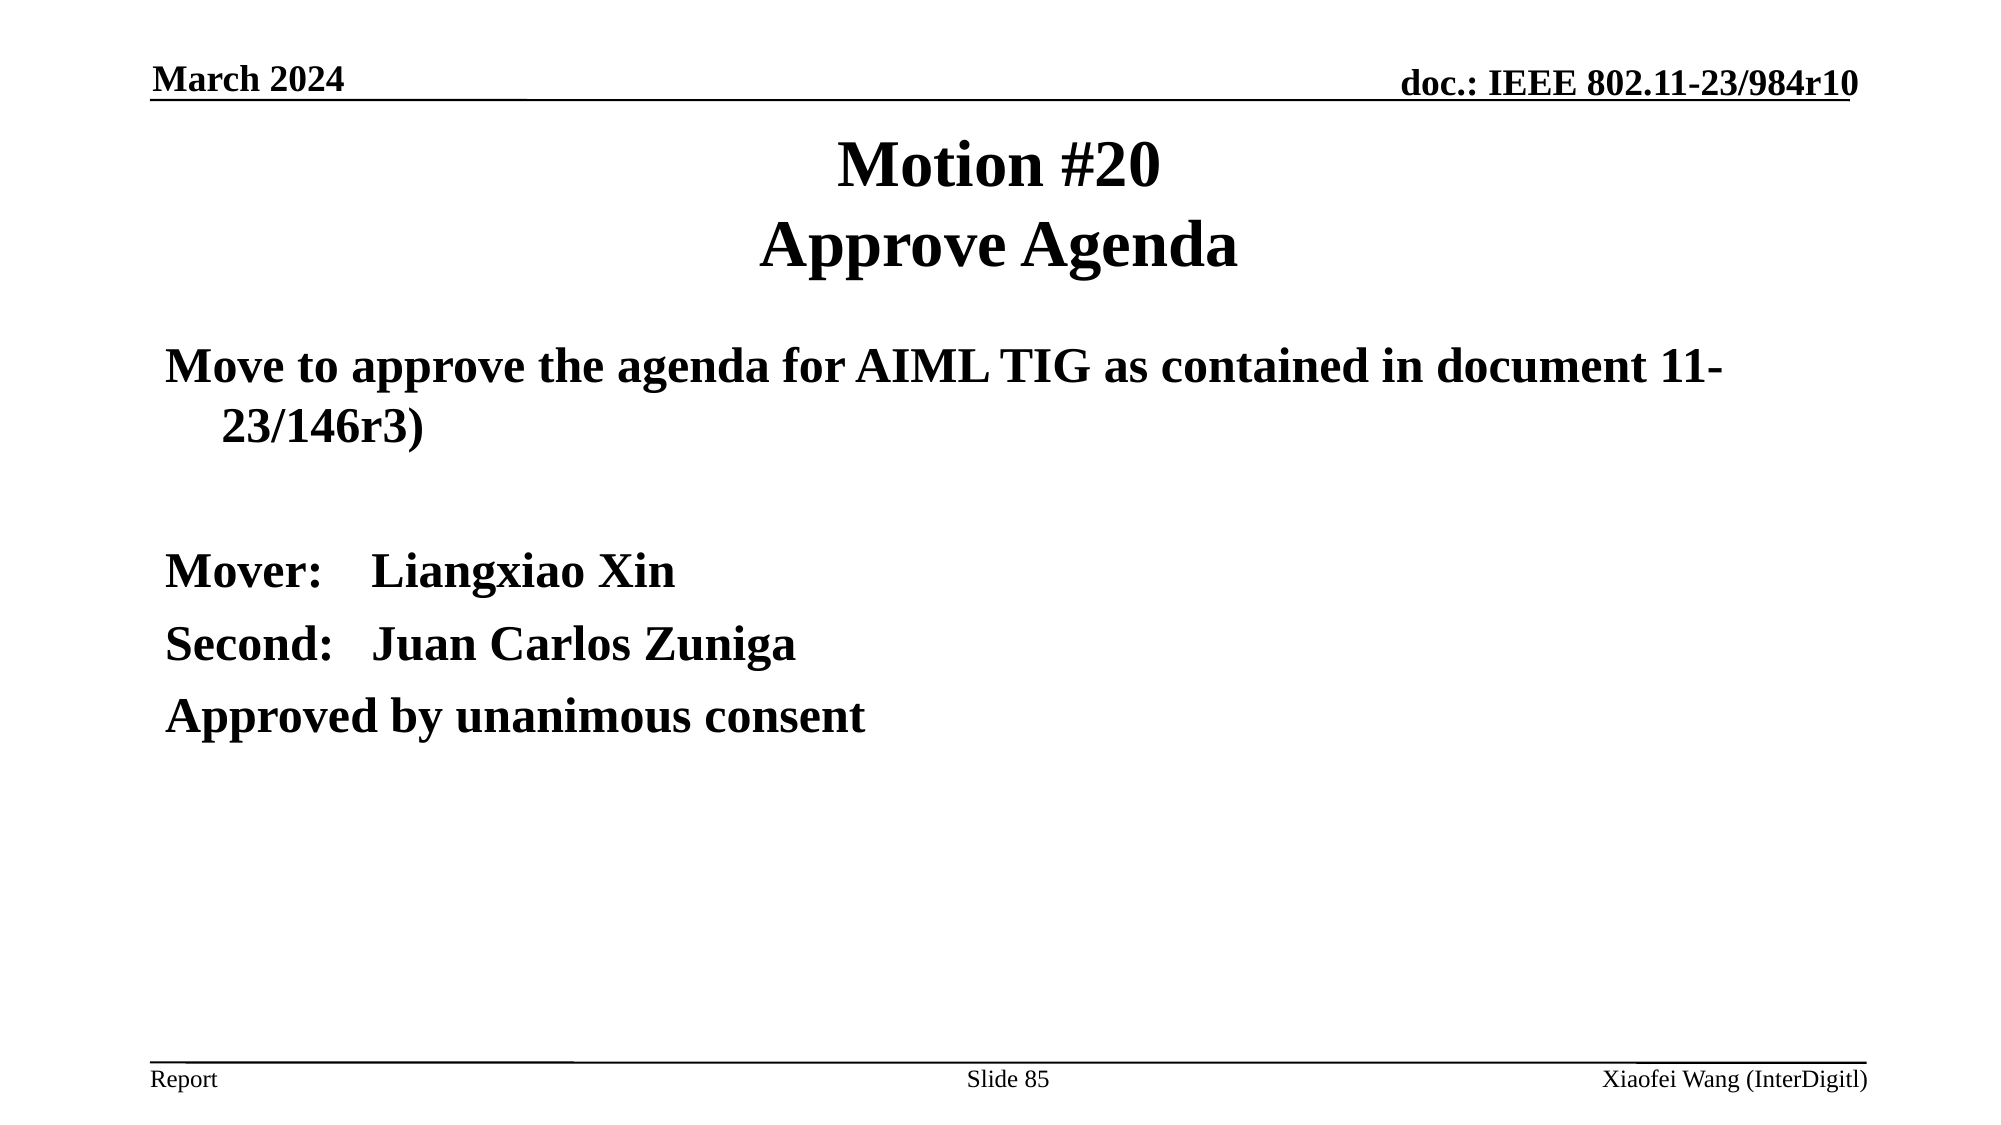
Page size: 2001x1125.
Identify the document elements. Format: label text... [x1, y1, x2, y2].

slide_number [152, 54, 563, 100]
slide_number Slide 85 [950, 1061, 1067, 1123]
title Motion #20 Approve Agenda [149, 112, 1850, 288]
footer Xiaofei Wang (InterDigitl) [1171, 1061, 1869, 1093]
list Move to approve the agenda for AIML TIG as contained in document 11-23/146r3) Mover: Liangxiao Xin Second: Juan Carlos Zuniga Approved by unanimous consent [149, 324, 1850, 1000]
